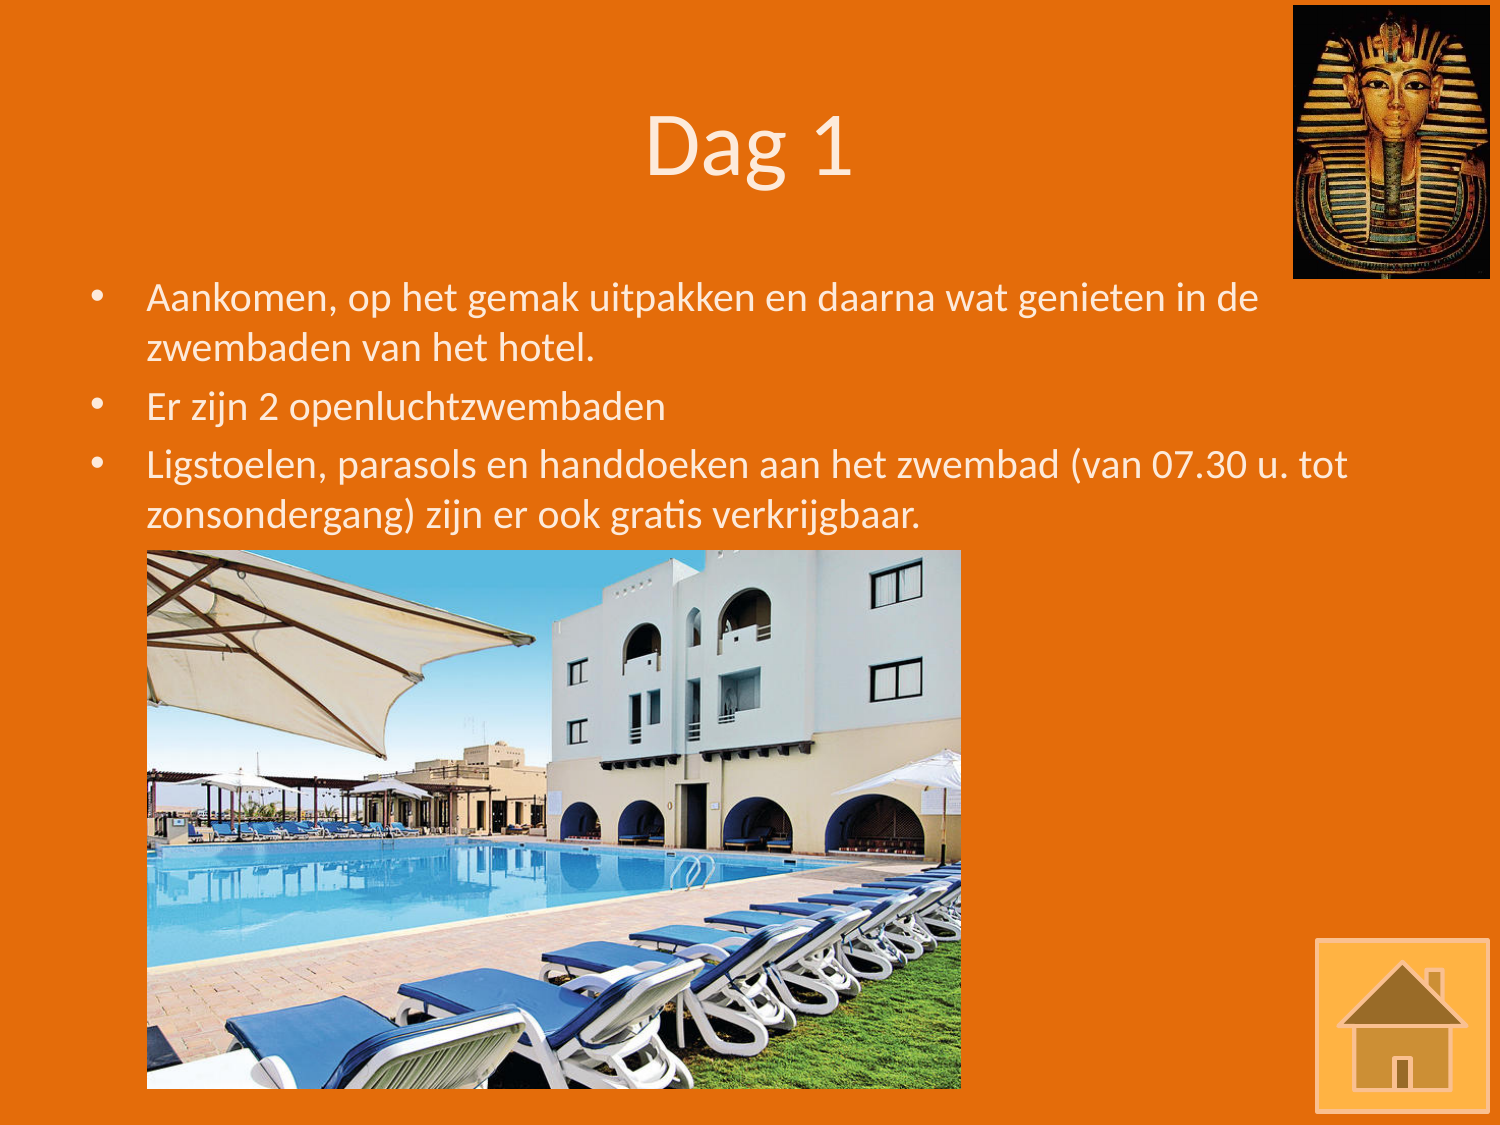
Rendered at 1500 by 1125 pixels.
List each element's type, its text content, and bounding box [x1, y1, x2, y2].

title Dag 1 [75, 45, 1425, 233]
picture [147, 550, 961, 1089]
picture [1293, 5, 1490, 279]
list Aankomen, op het gemak uitpakken en daarna wat genieten in de zwembaden van het hotel. Er zijn 2 openluchtzwembaden Ligstoelen, parasols en handdoeken aan het zwembad (van 07.30 u. tot zonsondergang) zijn er ook gratis verkrijgbaar. [75, 262, 1425, 1005]
